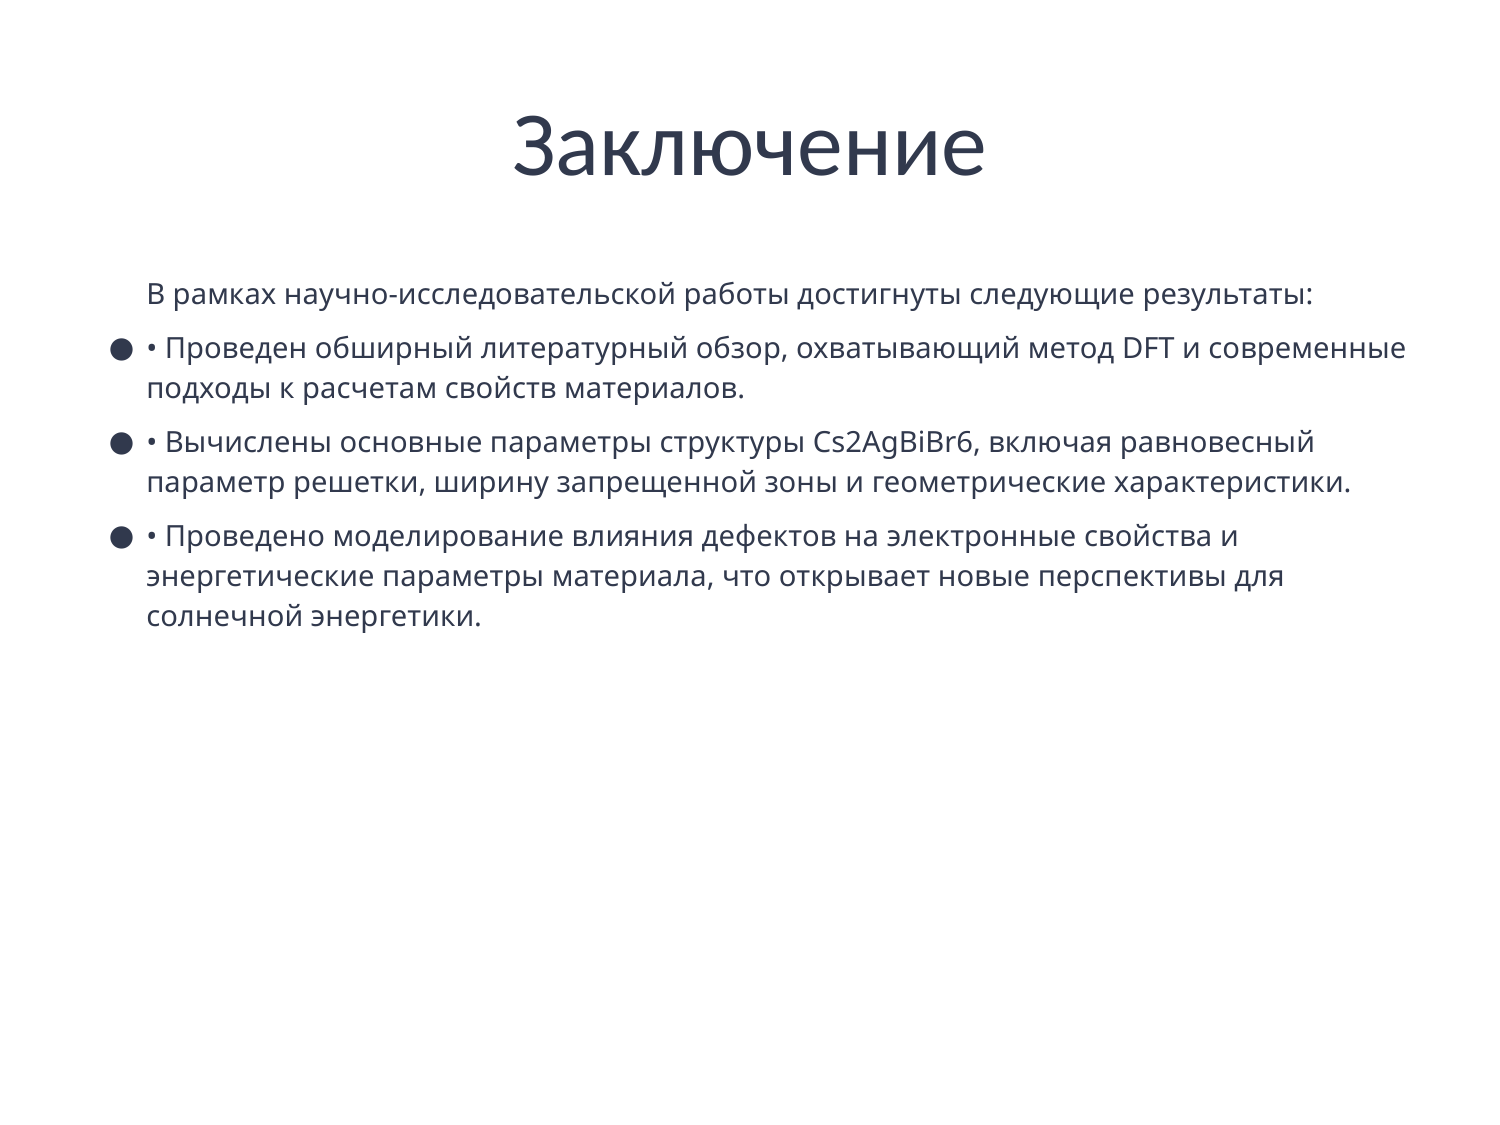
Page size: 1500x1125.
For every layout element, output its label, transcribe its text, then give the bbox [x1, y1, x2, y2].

list В рамках научно-исследовательской работы достигнуты следующие результаты: • Проведен обширный литературный обзор, охватывающий метод DFT и современные подходы к расчетам свойств материалов. • Вычислены основные параметры структуры Cs2AgBiBr6, включая равновесный параметр решетки, ширину запрещенной зоны и геометрические характеристики. • Проведено моделирование влияния дефектов на электронные свойства и энергетические параметры материала, что открывает новые перспективы для солнечной энергетики. [75, 262, 1425, 1005]
title Заключение [75, 45, 1425, 233]
